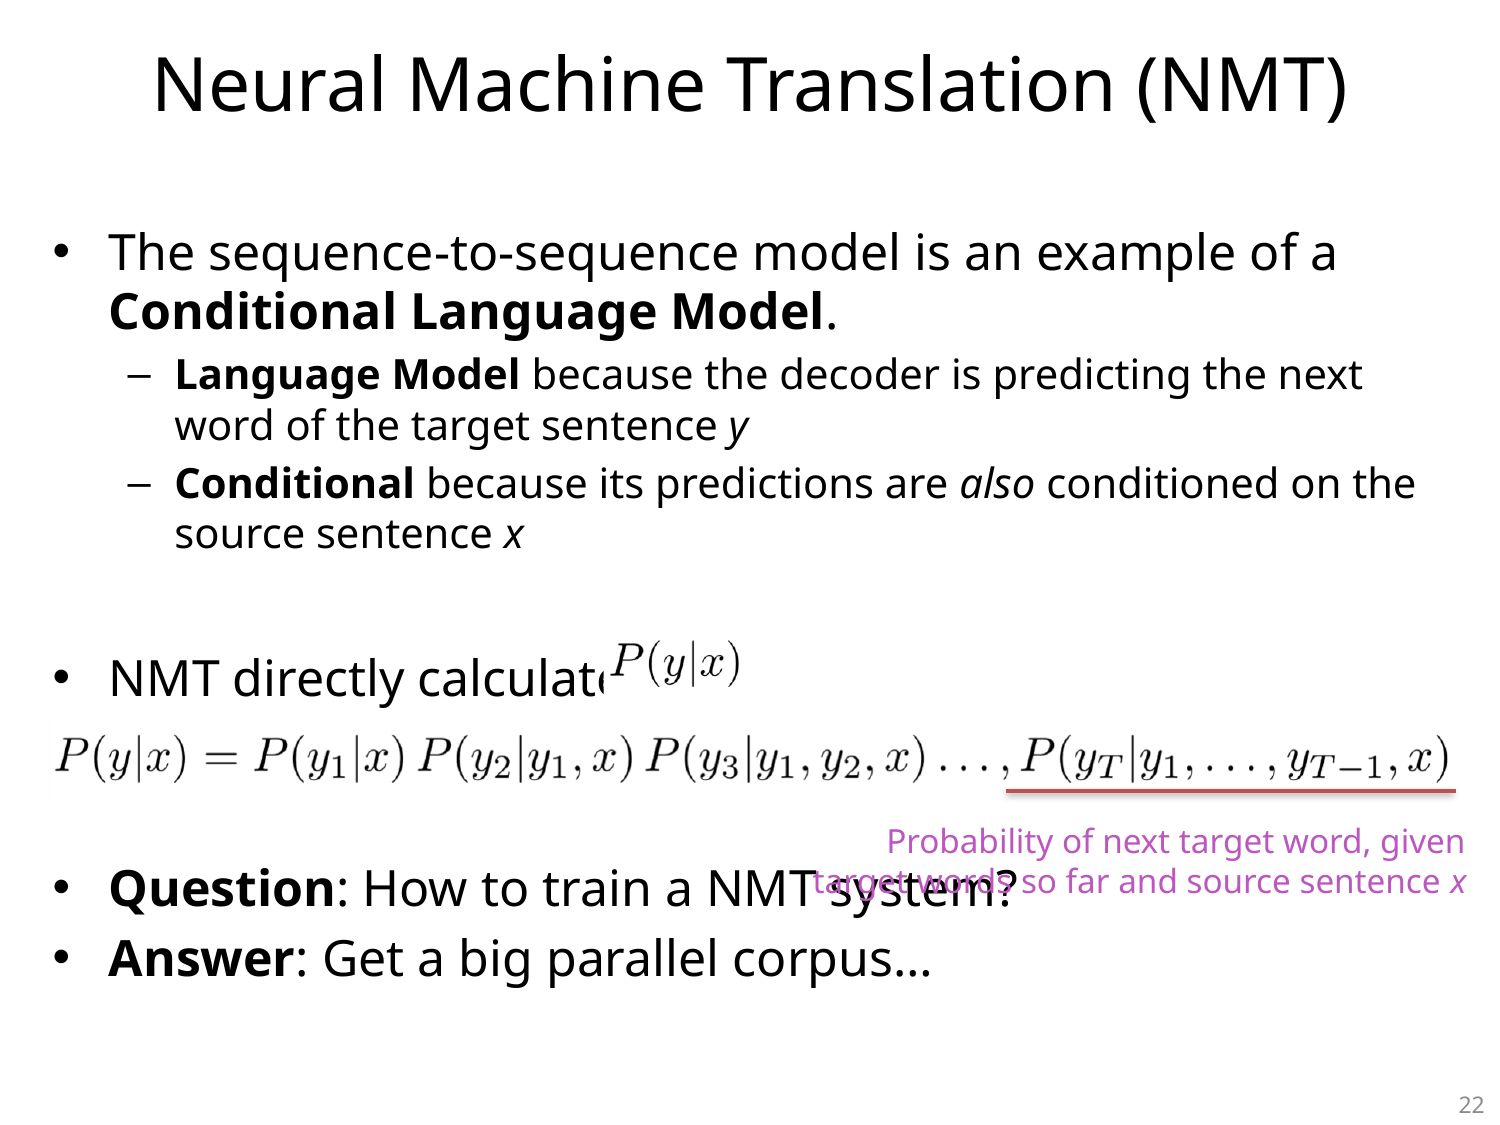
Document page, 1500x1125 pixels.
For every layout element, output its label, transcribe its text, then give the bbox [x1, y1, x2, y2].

title Neural Machine Translation (NMT) [0, 0, 1500, 163]
picture [46, 716, 1461, 802]
text_box Probability of next target word, given target words so far and source sentence x [731, 812, 1482, 907]
list The sequence-to-sequence model is an example of a Conditional Language Model. Language Model because the decoder is predicting the next word of the target sentence y Conditional because its predictions are also conditioned on the source sentence x NMT directly calculates Question: How to train a NMT system? Answer: Get a big parallel corpus… [37, 212, 1463, 1113]
slide_number 22 [1149, 1087, 1500, 1125]
picture [603, 623, 754, 706]
